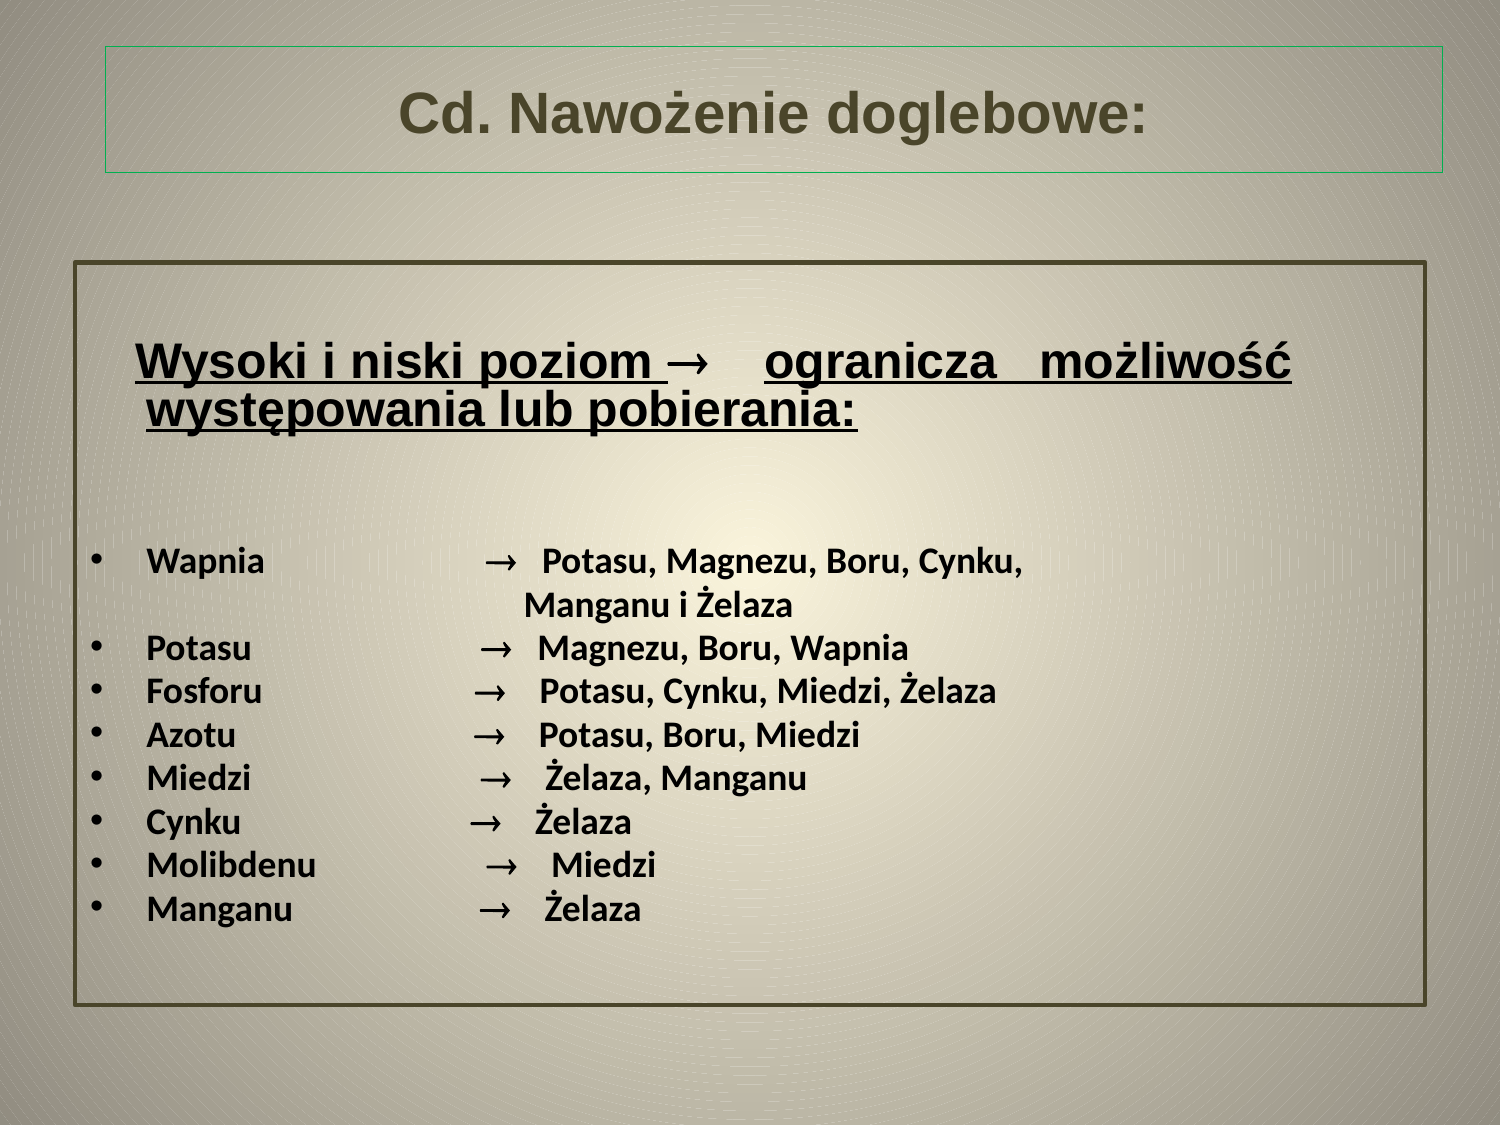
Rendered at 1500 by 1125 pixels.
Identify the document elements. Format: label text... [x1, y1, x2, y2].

list Wysoki i niski poziom  ogranicza możliwość występowania lub pobierania: Wapnia  Potasu, Magnezu, Boru, Cynku, Manganu i Żelaza Potasu  Magnezu, Boru, Wapnia Fosforu  Potasu, Cynku, Miedzi, Żelaza Azotu  Potasu, Boru, Miedzi Miedzi  Żelaza, Manganu Cynku  Żelaza Molibdenu  Miedzi Manganu  Żelaza [75, 262, 1425, 1005]
title Cd. Nawożenie doglebowe: [105, 46, 1443, 173]
